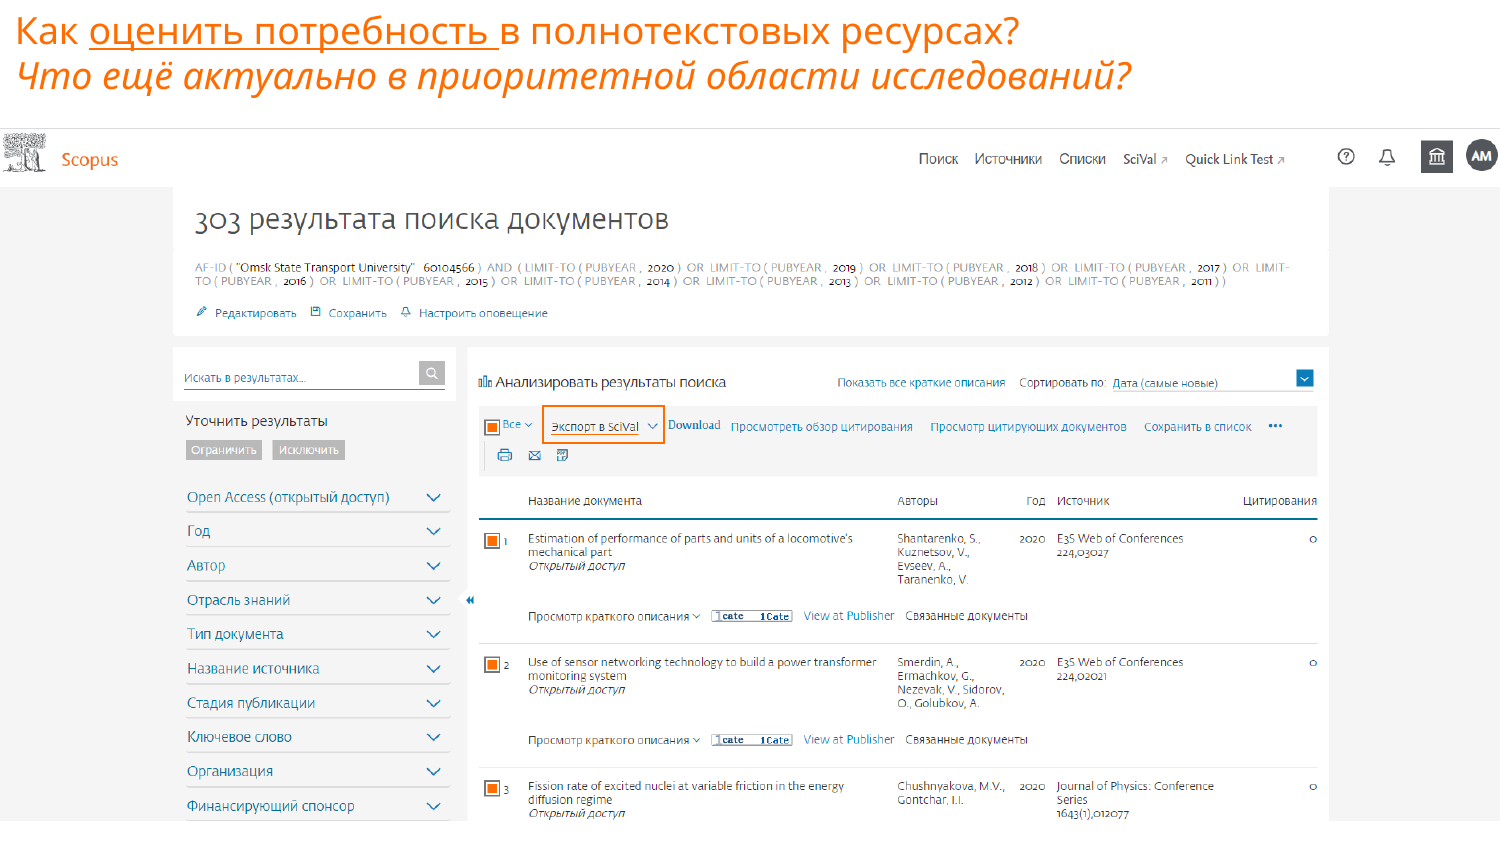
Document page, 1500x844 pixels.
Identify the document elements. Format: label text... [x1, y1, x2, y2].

text_box Как оценить потребность в полнотекстовых ресурсах? Что ещё актуально в приоритетной области исследований? [0, 0, 1242, 105]
picture [0, 128, 1500, 821]
